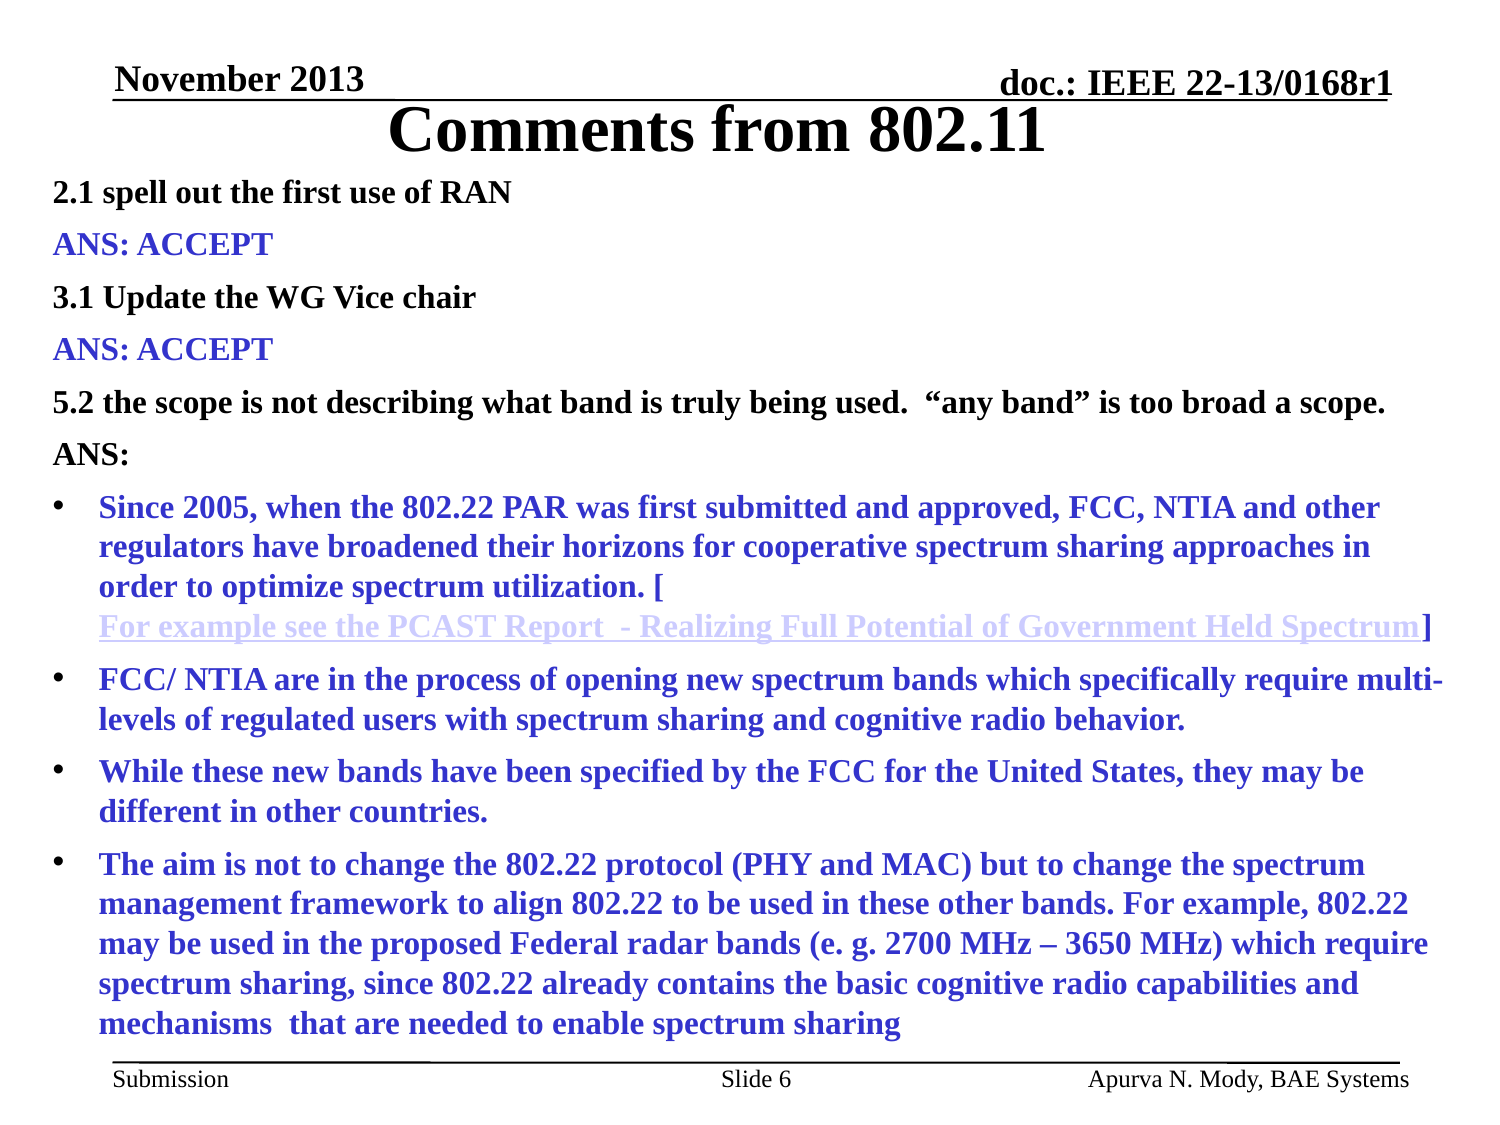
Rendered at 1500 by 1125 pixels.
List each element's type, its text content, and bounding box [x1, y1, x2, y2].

footer Apurva N. Mody, BAE Systems [887, 1062, 1411, 1093]
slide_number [114, 54, 423, 100]
slide_number Slide 6 [712, 1061, 800, 1123]
list 2.1 spell out the first use of RAN ANS: ACCEPT 3.1 Update the WG Vice chair ANS: ACCEPT 5.2 the scope is not describing what band is truly being used. “any band” is too broad a scope. ANS: Since 2005, when the 802.22 PAR was first submitted and approved, FCC, NTIA and other regulators have broadened their horizons for cooperative spectrum sharing approaches in order to optimize spectrum utilization. [For example see the PCAST Report - Realizing Full Potential of Government Held Spectrum] FCC/ NTIA are in the process of opening new spectrum bands which specifically require multi-levels of regulated users with spectrum sharing and cognitive radio behavior. While these new bands have been specified by the FCC for the United States, they may be different in other countries. The aim is not to change the 802.22 protocol (PHY and MAC) but to change the spectrum management framework to align 802.22 to be used in these other bands. For example, 802.22 may be used in the proposed Federal radar bands (e. g. 2700 MHz – 3650 MHz) which require spectrum sharing, since 802.22 already contains the basic cognitive radio capabilities and mechanisms that are needed to enable spectrum sharing [37, 162, 1463, 1001]
title Comments from 802.11 [124, 87, 1401, 162]
